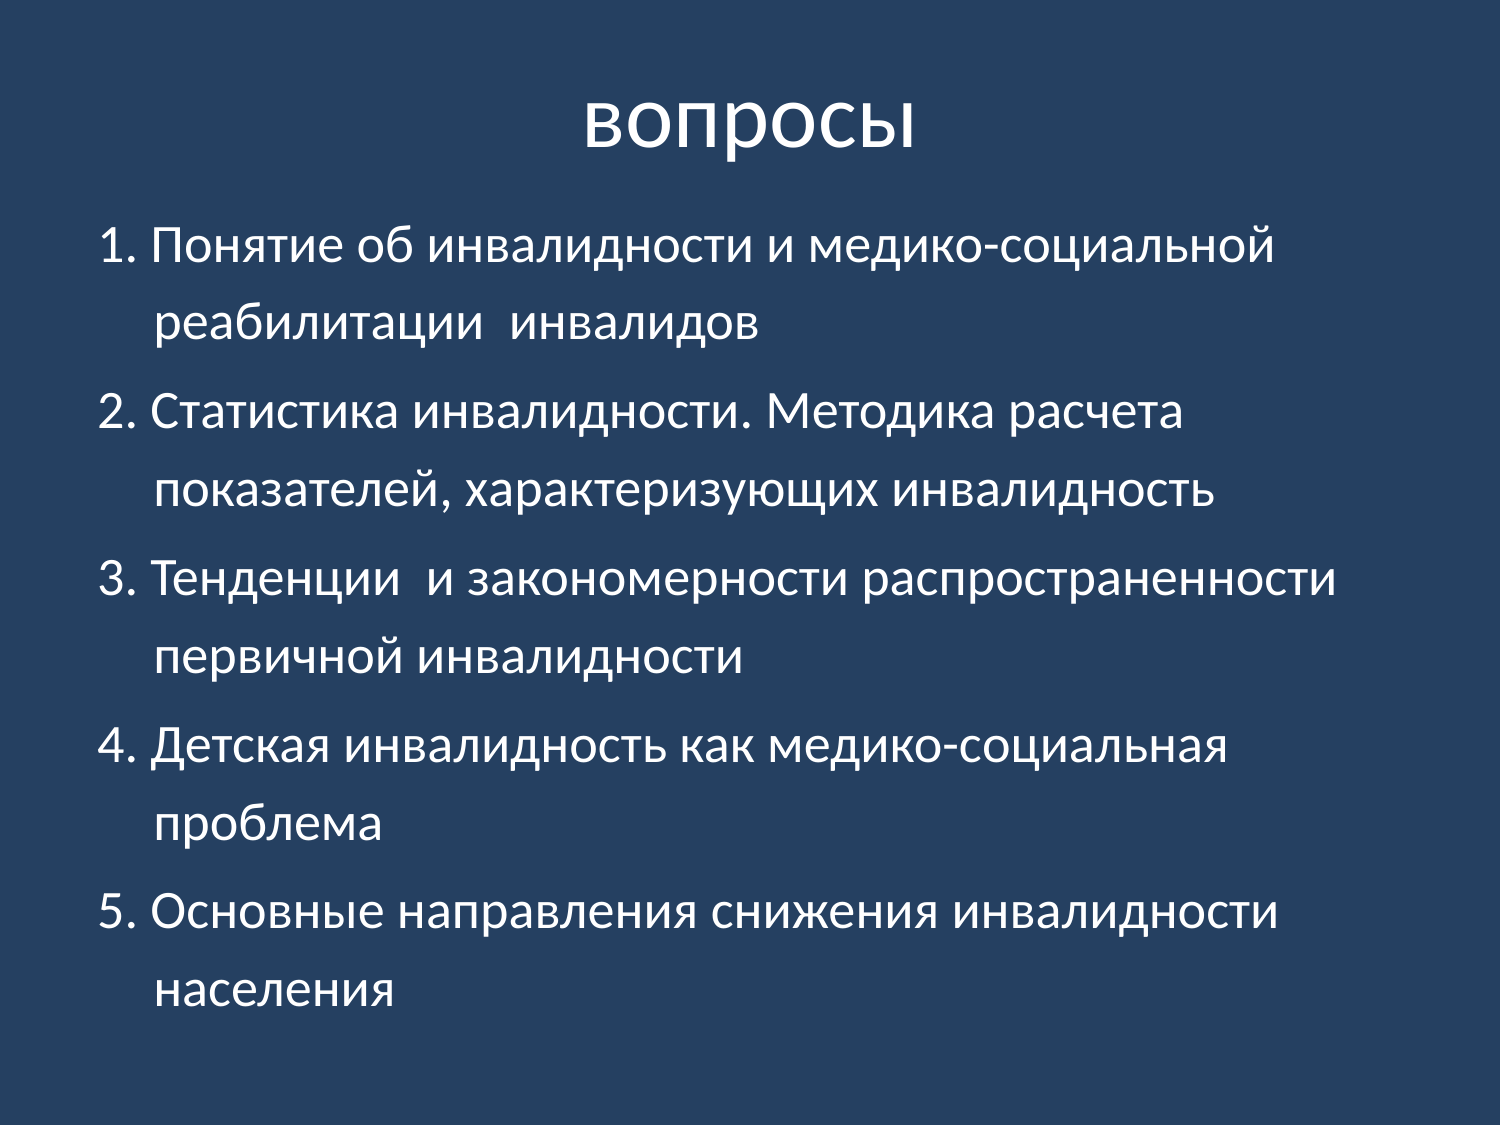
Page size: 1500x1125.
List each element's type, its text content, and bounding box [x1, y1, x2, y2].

title вопросы [75, 45, 1425, 176]
list 1. Понятие об инвалидности и медико-социальной реабилитации инвалидов 2. Статистика инвалидности. Методика расчета показателей, характеризующих инвалидность 3. Тенденции и закономерности распространенности первичной инвалидности 4. Детская инвалидность как медико-социальная проблема 5. Основные направления снижения инвалидности населения [82, 187, 1432, 1032]
